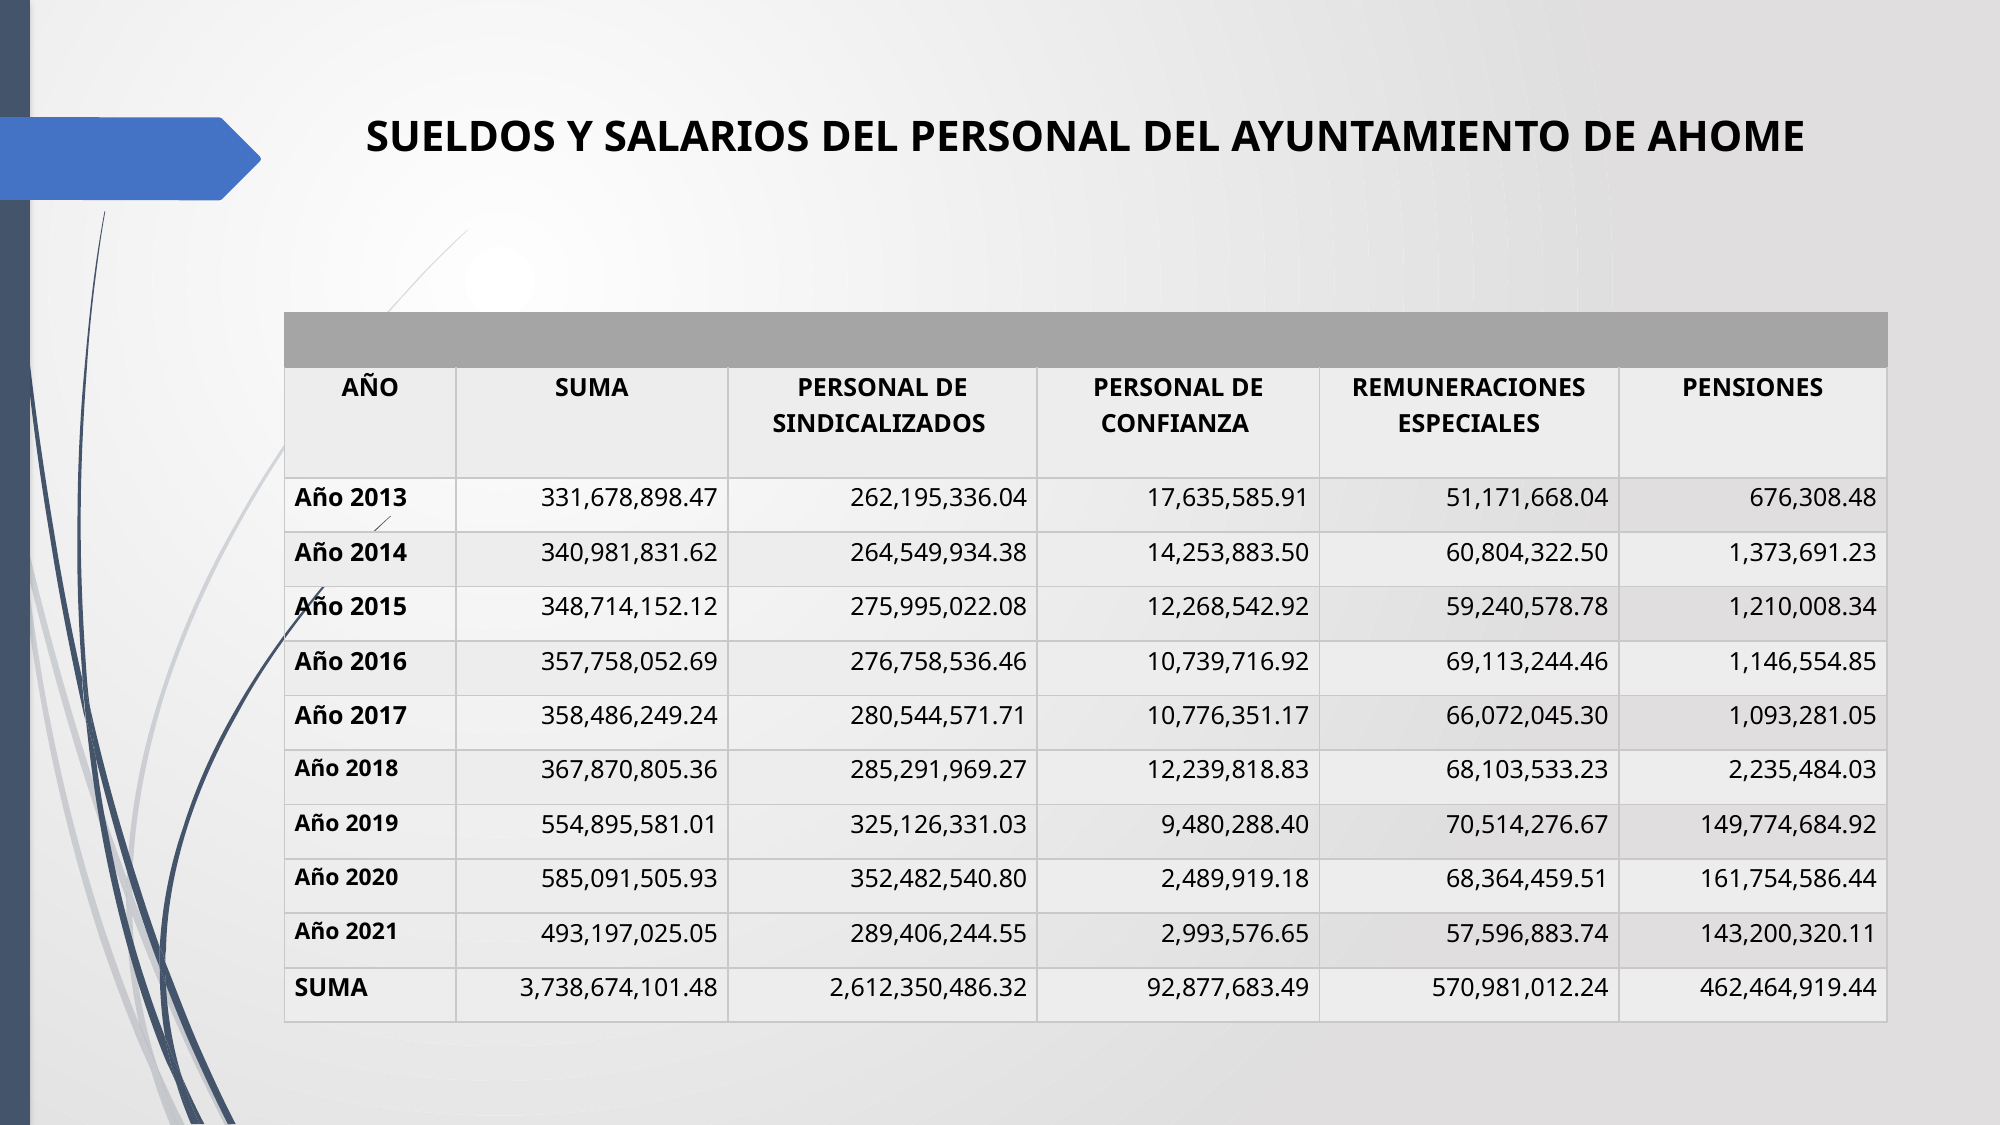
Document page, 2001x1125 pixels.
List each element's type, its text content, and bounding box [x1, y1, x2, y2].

table_cell 352,482,540.80 [729, 860, 1036, 912]
table_cell REMUNERACIONES ESPECIALES [1320, 368, 1618, 477]
table_cell 69,113,244.46 [1320, 642, 1618, 695]
table_cell 264,549,934.38 [729, 533, 1036, 586]
table_cell 68,103,533.23 [1320, 751, 1618, 804]
table_cell 493,197,025.05 [457, 914, 727, 967]
table_cell Año 2017 [285, 696, 455, 749]
table_cell 676,308.48 [1620, 479, 1886, 531]
table_cell 59,240,578.78 [1320, 587, 1618, 640]
table_cell 585,091,505.93 [457, 860, 727, 912]
table_cell 357,758,052.69 [457, 642, 727, 695]
table_cell PERSONAL DE CONFIANZA [1038, 368, 1319, 477]
table_cell 10,739,716.92 [1038, 642, 1319, 695]
table_cell 340,981,831.62 [457, 533, 727, 586]
table_cell Año 2015 [285, 587, 455, 640]
table_cell 66,072,045.30 [1320, 696, 1618, 749]
table_cell 92,877,683.49 [1038, 969, 1319, 1021]
table_cell Año 2018 [285, 751, 455, 804]
table_cell 9,480,288.40 [1038, 805, 1319, 858]
table_cell PERSONAL DE SINDICALIZADOS [729, 368, 1036, 477]
table_cell 149,774,684.92 [1620, 805, 1886, 858]
table_header [285, 314, 1886, 367]
table_cell 367,870,805.36 [457, 751, 727, 804]
title SUELDOS Y SALARIOS DEL PERSONAL DEL AYUNTAMIENTO DE AHOME [284, 102, 1888, 227]
table_cell 17,635,585.91 [1038, 479, 1319, 531]
table_cell 10,776,351.17 [1038, 696, 1319, 749]
table_cell 331,678,898.47 [457, 479, 727, 531]
table_cell 161,754,586.44 [1620, 860, 1886, 912]
table_cell Año 2020 [285, 860, 455, 912]
table_cell 1,373,691.23 [1620, 533, 1886, 586]
table_cell 285,291,969.27 [729, 751, 1036, 804]
table_cell 60,804,322.50 [1320, 533, 1618, 586]
table_cell 143,200,320.11 [1620, 914, 1886, 967]
table_cell 14,253,883.50 [1038, 533, 1319, 586]
table_cell 68,364,459.51 [1320, 860, 1618, 912]
table_cell 280,544,571.71 [729, 696, 1036, 749]
table_cell 2,489,919.18 [1038, 860, 1319, 912]
table_cell 358,486,249.24 [457, 696, 727, 749]
table_cell SUMA [457, 368, 727, 477]
table_cell 2,235,484.03 [1620, 751, 1886, 804]
table_cell SUMA [285, 969, 455, 1021]
table_cell Año 2019 [285, 805, 455, 858]
table_cell 1,210,008.34 [1620, 587, 1886, 640]
table_cell Año 2016 [285, 642, 455, 695]
table_cell 325,126,331.03 [729, 805, 1036, 858]
table_cell 1,093,281.05 [1620, 696, 1886, 749]
table_cell Año 2014 [285, 533, 455, 586]
table_cell 51,171,668.04 [1320, 479, 1618, 531]
table_cell 262,195,336.04 [729, 479, 1036, 531]
table_cell 554,895,581.01 [457, 805, 727, 858]
table_cell 1,146,554.85 [1620, 642, 1886, 695]
table_cell PENSIONES [1620, 368, 1886, 477]
table_cell 70,514,276.67 [1320, 805, 1618, 858]
table_cell 348,714,152.12 [457, 587, 727, 640]
table_cell 289,406,244.55 [729, 914, 1036, 967]
table_cell Año 2013 [285, 479, 455, 531]
table_cell Año 2021 [285, 914, 455, 967]
table_cell 276,758,536.46 [729, 642, 1036, 695]
table_cell 570,981,012.24 [1320, 969, 1618, 1021]
table_cell 275,995,022.08 [729, 587, 1036, 640]
table_cell AÑO [285, 368, 455, 477]
table_cell 3,738,674,101.48 [457, 969, 727, 1021]
table_cell 57,596,883.74 [1320, 914, 1618, 967]
table_cell 2,612,350,486.32 [729, 969, 1036, 1021]
table_cell 462,464,919.44 [1620, 969, 1886, 1021]
table_cell 12,268,542.92 [1038, 587, 1319, 640]
table_cell 2,993,576.65 [1038, 914, 1319, 967]
table_cell 12,239,818.83 [1038, 751, 1319, 804]
